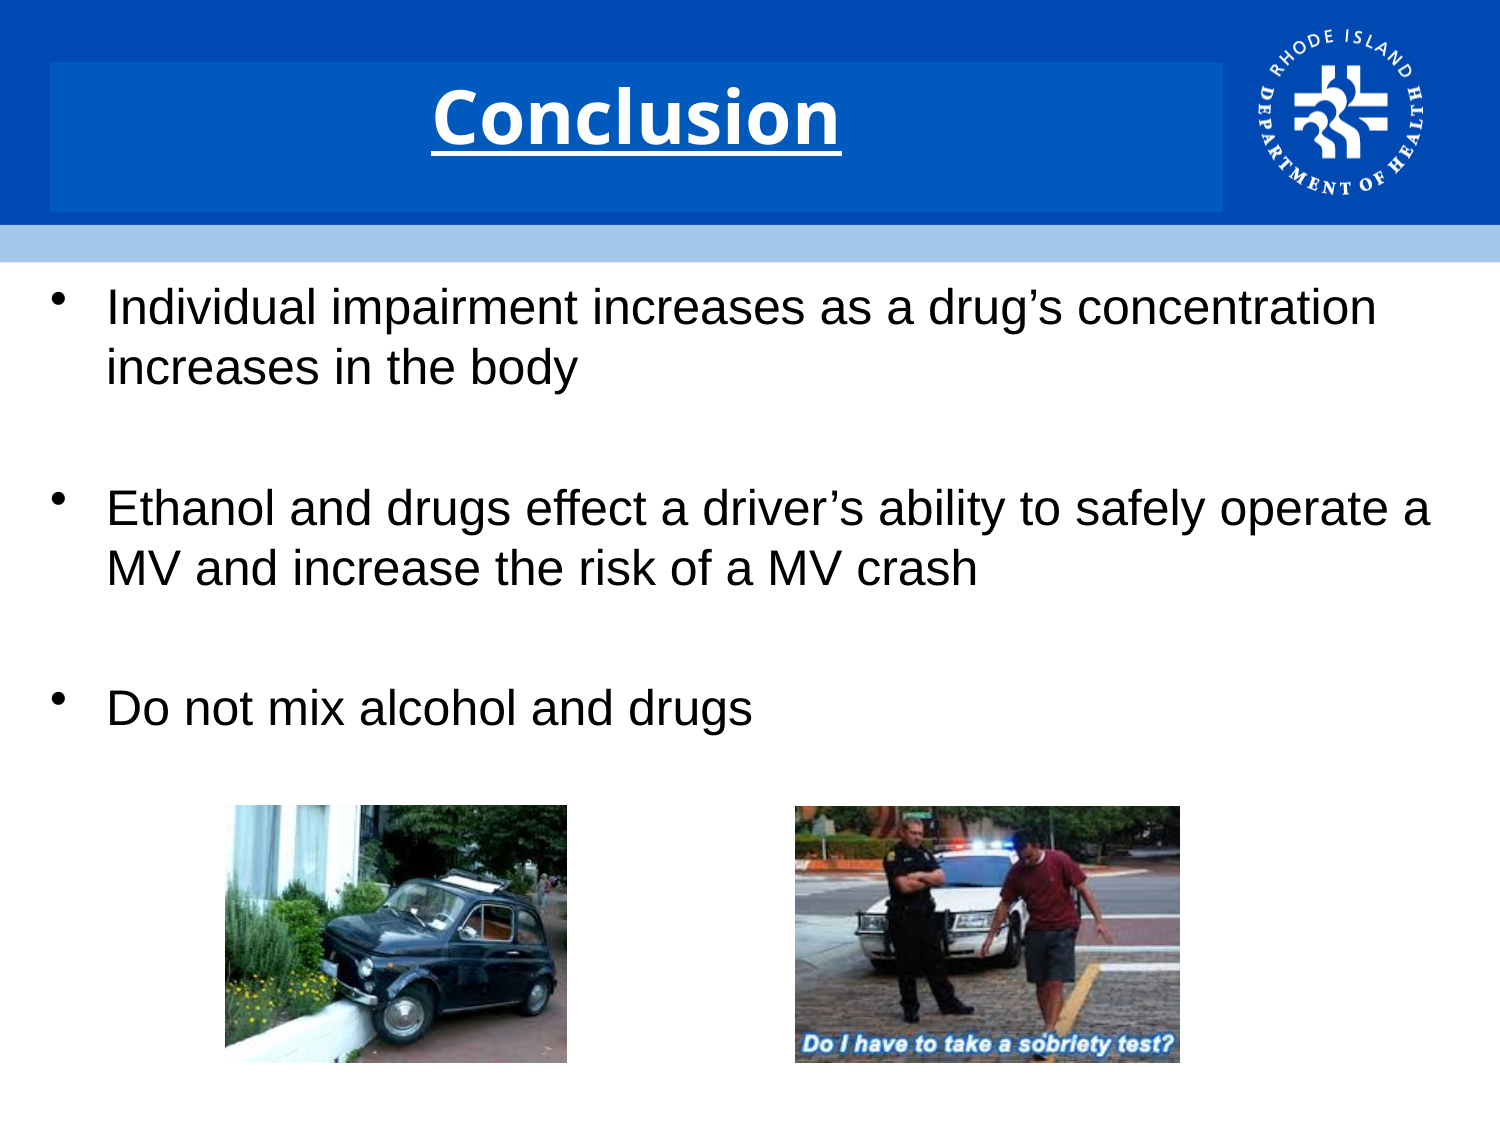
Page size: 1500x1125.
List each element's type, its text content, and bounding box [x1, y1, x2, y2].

picture [224, 805, 567, 1063]
picture [0, 0, 1500, 224]
title Conclusion [49, 62, 1224, 213]
list Individual impairment increases as a drug’s concentration increases in the body Ethanol and drugs effect a driver’s ability to safely operate a MV and increase the risk of a MV crash Do not mix alcohol and drugs [49, 274, 1438, 786]
picture [795, 806, 1180, 1063]
